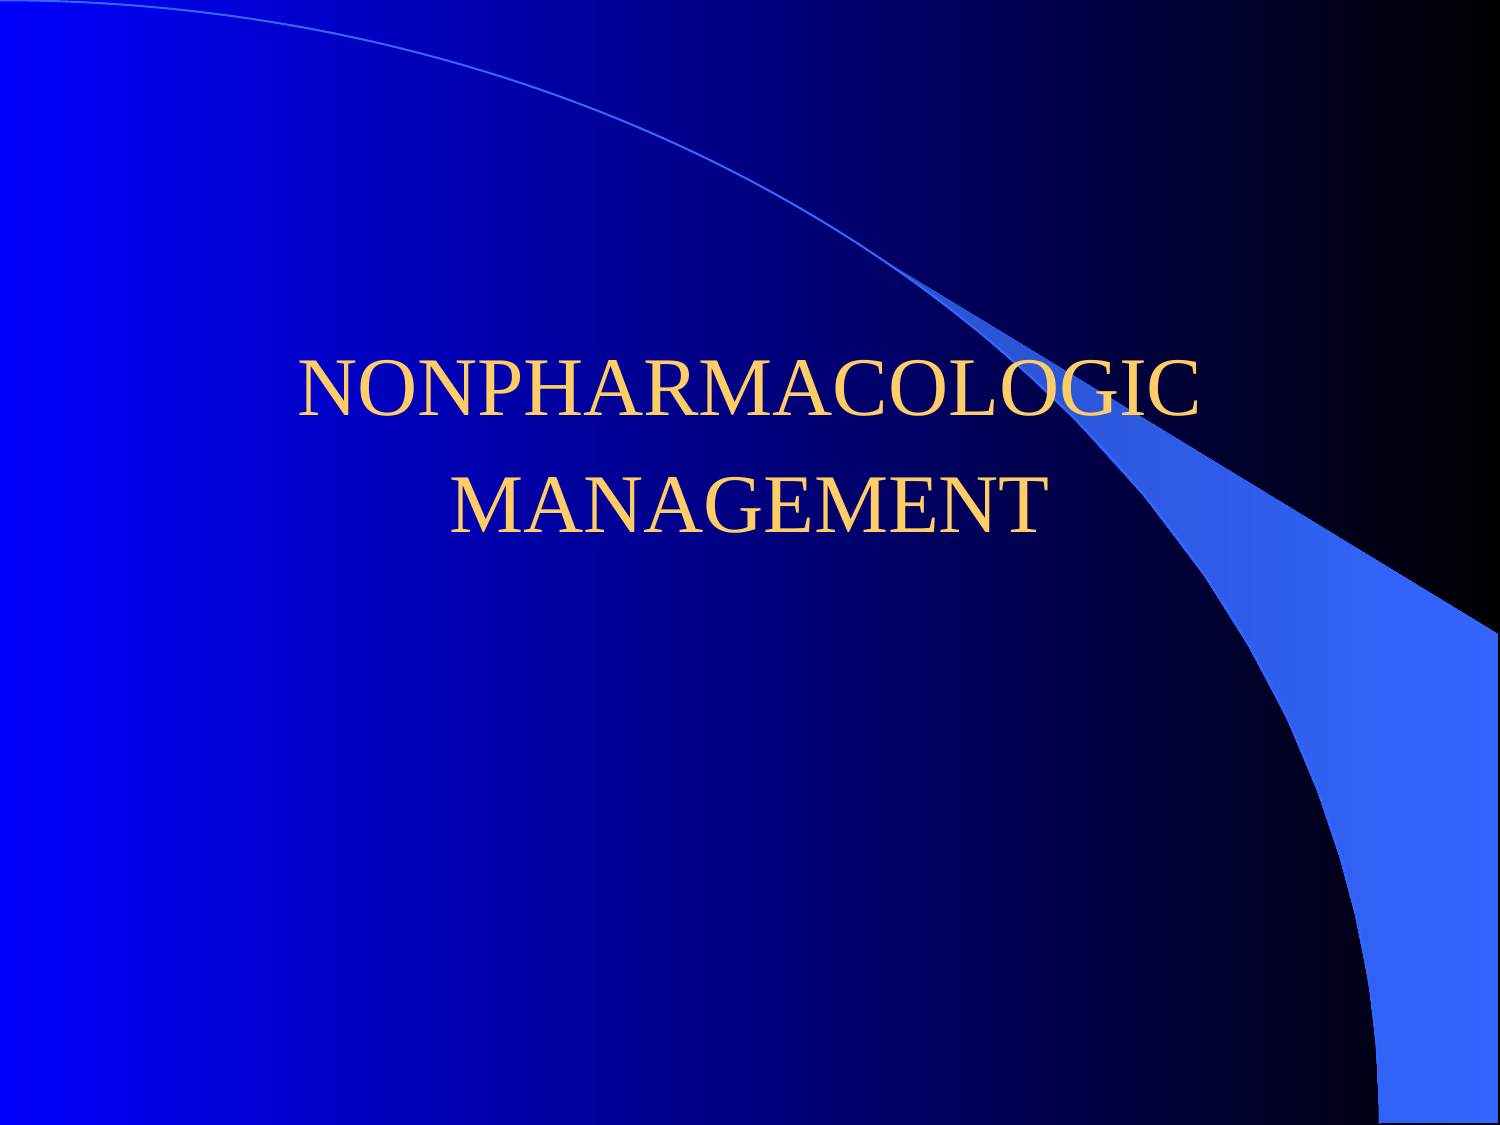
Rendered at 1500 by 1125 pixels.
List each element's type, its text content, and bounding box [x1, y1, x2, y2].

list NONPHARMACOLOGIC MANAGEMENT [112, 324, 1388, 1001]
